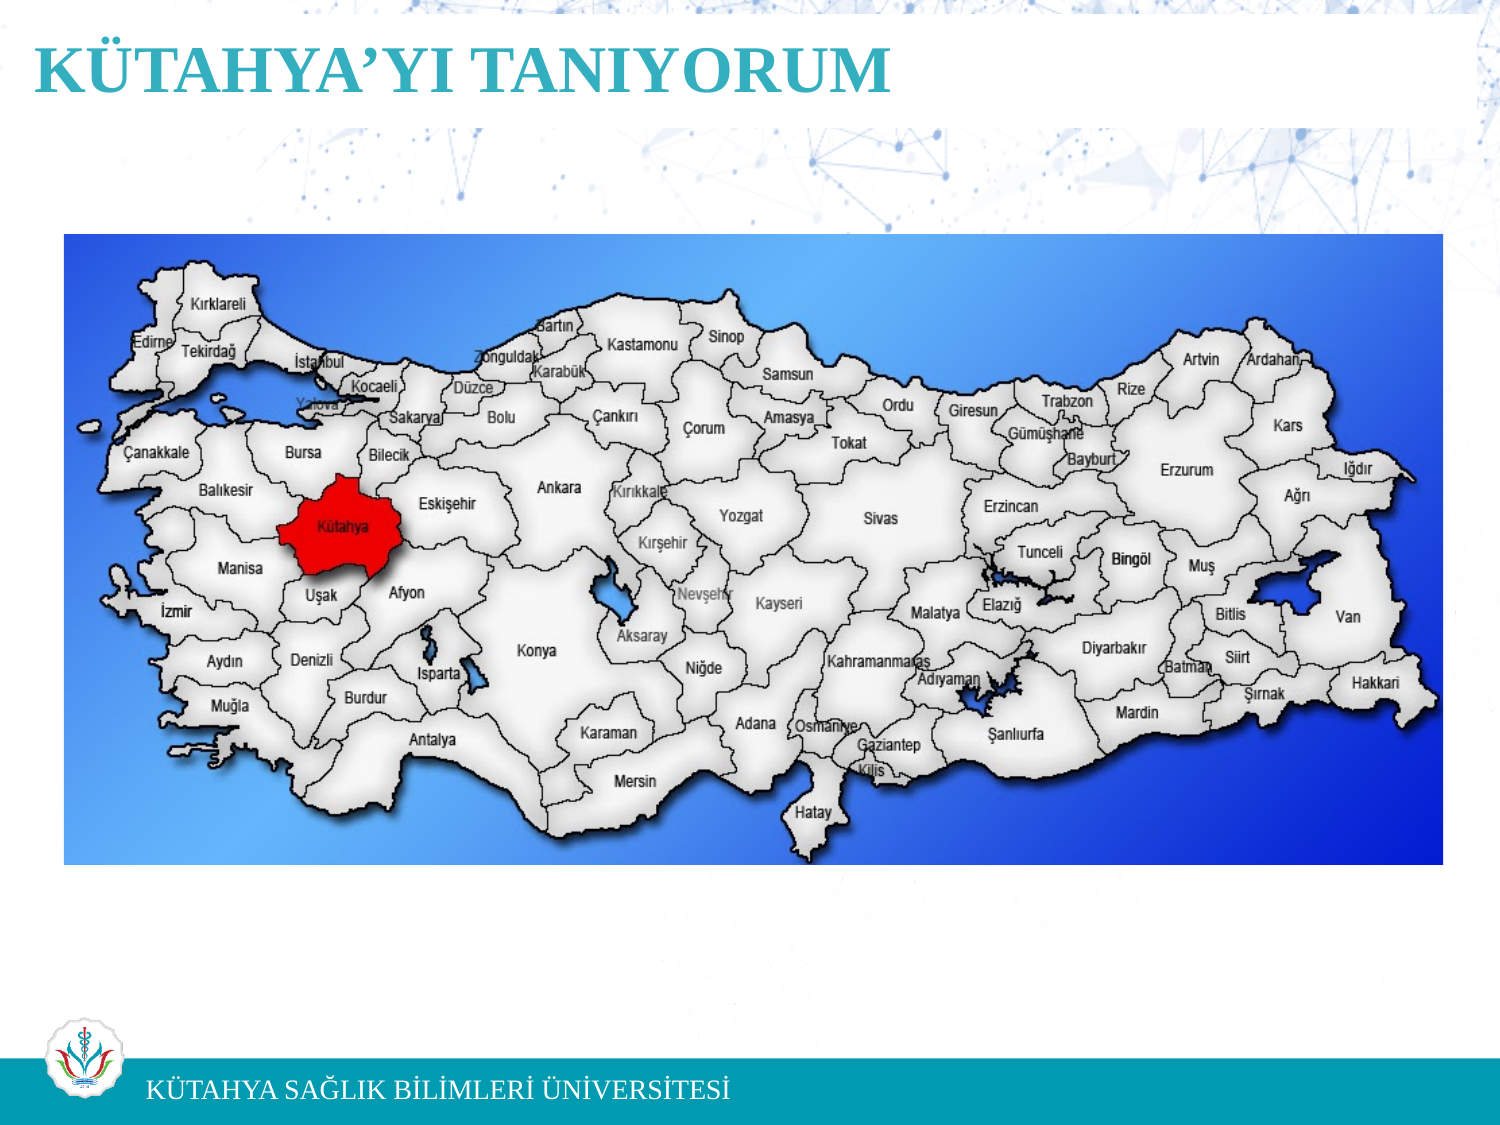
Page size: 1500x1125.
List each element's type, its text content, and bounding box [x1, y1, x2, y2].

picture [43, 1016, 126, 1101]
picture [0, 0, 1500, 1058]
text_box KÜTAHYA’YI TANIYORUM [22, 14, 1478, 129]
